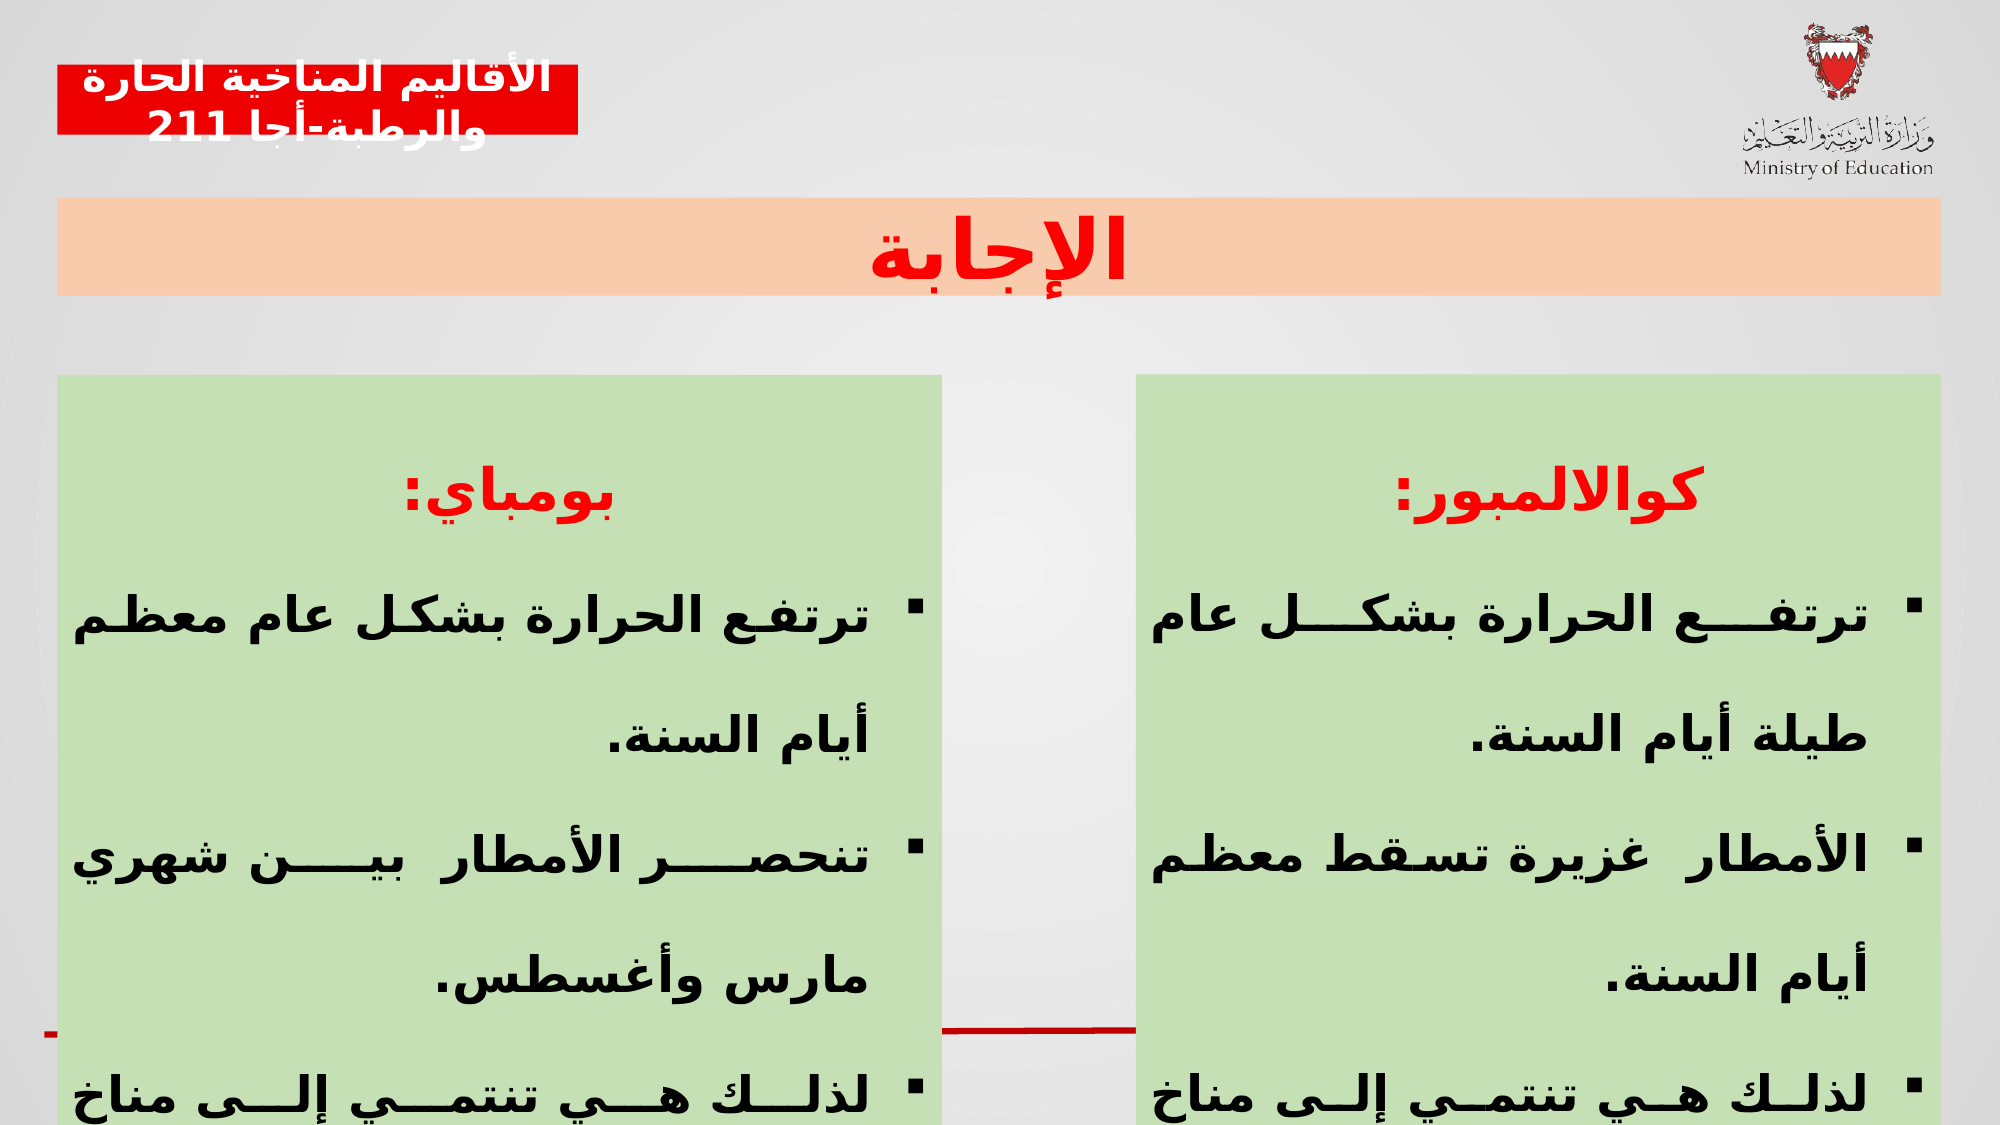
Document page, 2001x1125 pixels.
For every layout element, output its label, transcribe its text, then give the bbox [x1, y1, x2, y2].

text_box بومباي: ترتفع الحرارة بشكل عام معظم أيام السنة. تنحصر الأمطار بين شهري مارس وأغسطس. لذلك هي تنتمي إلى مناخ المنطقة المدارية الرطبة. [57, 374, 942, 1027]
text_box بومباي: ترتفع الحرارة بشكل عام معظم أيام السنة. تنحصر الأمطار بين شهري مارس وأغسطس. لذلك هي تنتمي إلى مناخ المنطقة المدارية الرطبة. [57, 1035, 942, 1125]
picture [1705, 0, 1976, 208]
text_box كوالالمبور: ترتفع الحرارة بشكل عام طيلة أيام السنة. الأمطار غزيرة تسقط معظم أيام السنة. لذلك هي تنتمي إلى مناخ المنطقة الاستوائية. [1135, 374, 1941, 1125]
text_box الأقاليم المناخية الحارة والرطبة-أجا 211 [56, 64, 579, 136]
text_box الإجابة [56, 197, 1942, 297]
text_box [44, 1027, 1931, 1035]
